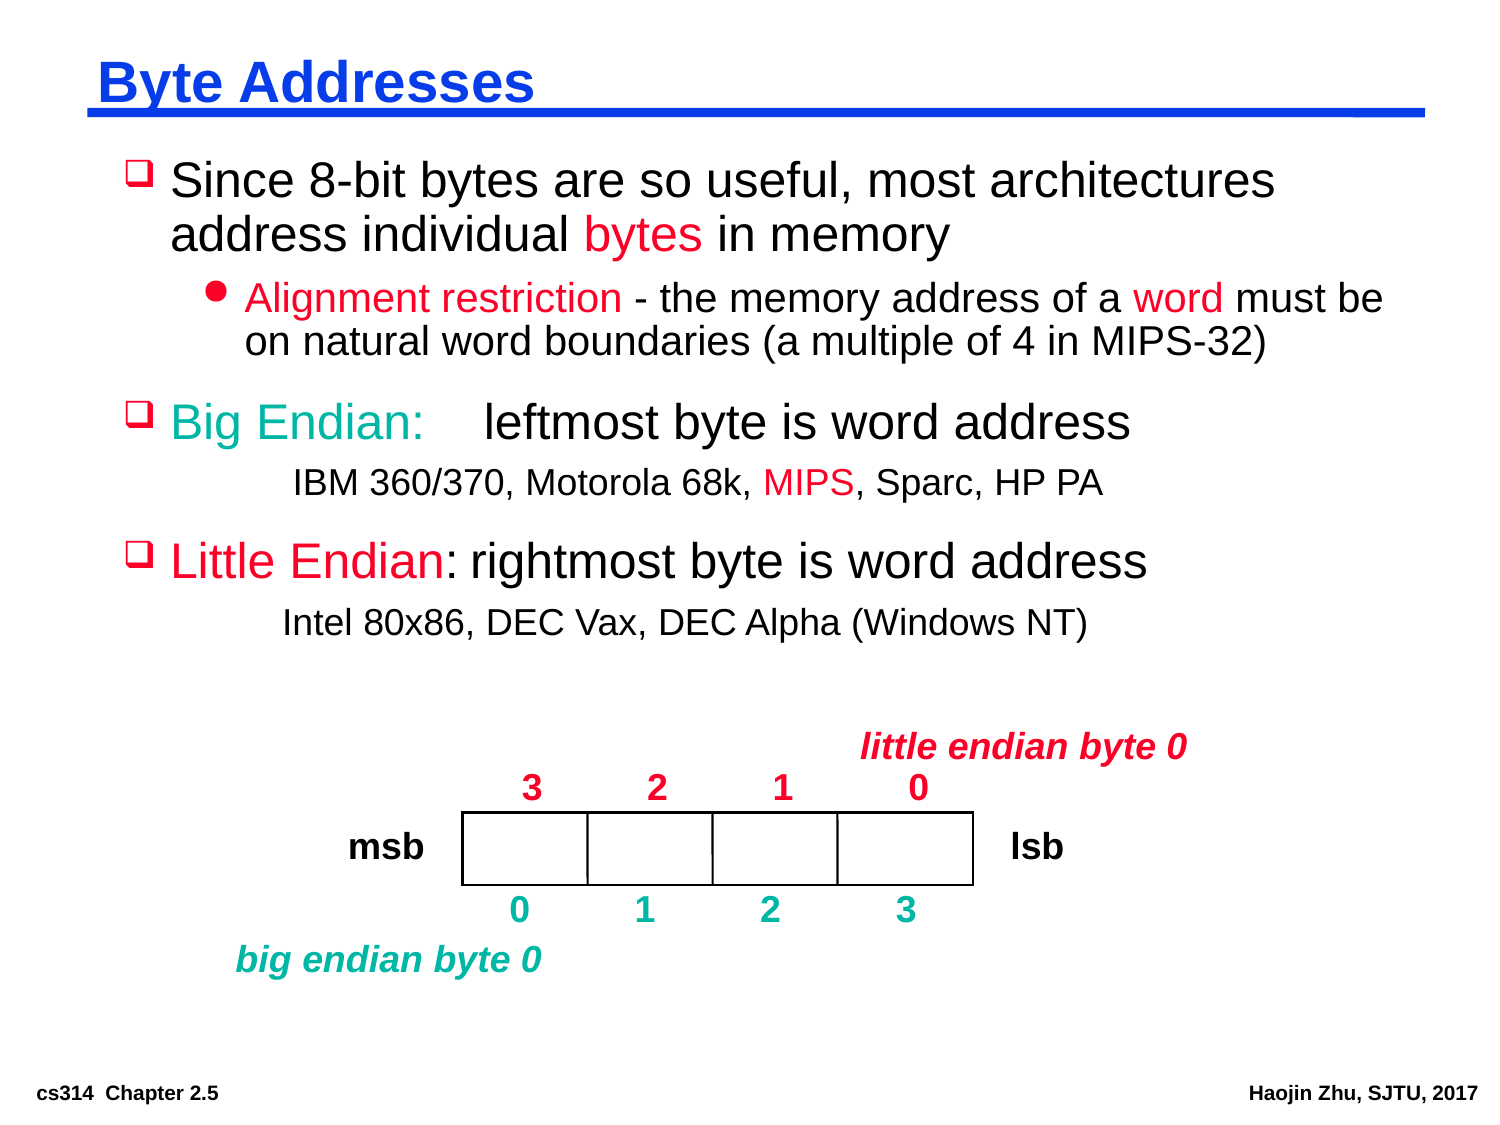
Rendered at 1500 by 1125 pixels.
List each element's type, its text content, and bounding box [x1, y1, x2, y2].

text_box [224, 724, 1199, 985]
title Byte Addresses [86, 49, 569, 120]
list Since 8-bit bytes are so useful, most architectures address individual bytes in memory Alignment restriction - the memory address of a word must be on natural word boundaries (a multiple of 4 in MIPS-32) Big Endian: leftmost byte is word address IBM 360/370, Motorola 68k, MIPS, Sparc, HP PA Little Endian: rightmost byte is word address Intel 80x86, DEC Vax, DEC Alpha (Windows NT) [111, 149, 1401, 682]
